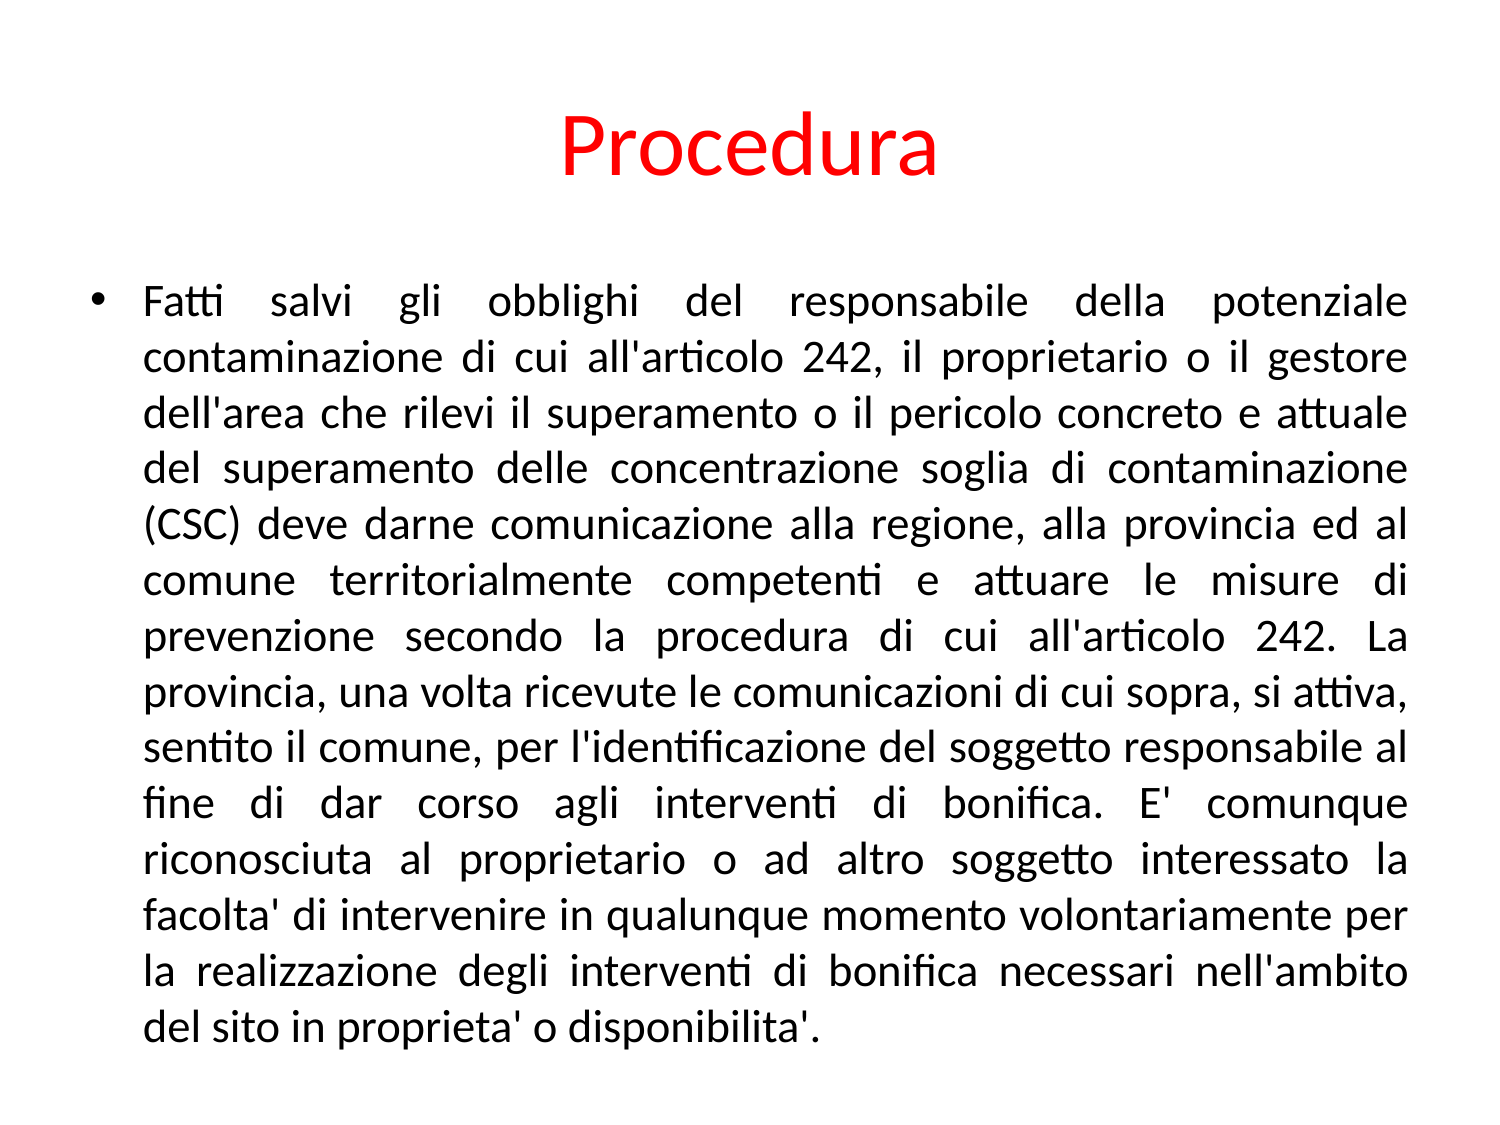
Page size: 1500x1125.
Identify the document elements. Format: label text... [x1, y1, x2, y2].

list Fatti salvi gli obblighi del responsabile della potenziale contaminazione di cui all'articolo 242, il proprietario o il gestore dell'area che rilevi il superamento o il pericolo concreto e attuale del superamento delle concentrazione soglia di contaminazione (CSC) deve darne comunicazione alla regione, alla provincia ed al comune territorialmente competenti e attuare le misure di prevenzione secondo la procedura di cui all'articolo 242. La provincia, una volta ricevute le comunicazioni di cui sopra, si attiva, sentito il comune, per l'identificazione del soggetto responsabile al fine di dar corso agli interventi di bonifica. E' comunque riconosciuta al proprietario o ad altro soggetto interessato la facolta' di intervenire in qualunque momento volontariamente per la realizzazione degli interventi di bonifica necessari nell'ambito del sito in proprieta' o disponibilita'. [75, 262, 1425, 1071]
title Procedura [75, 45, 1425, 233]
